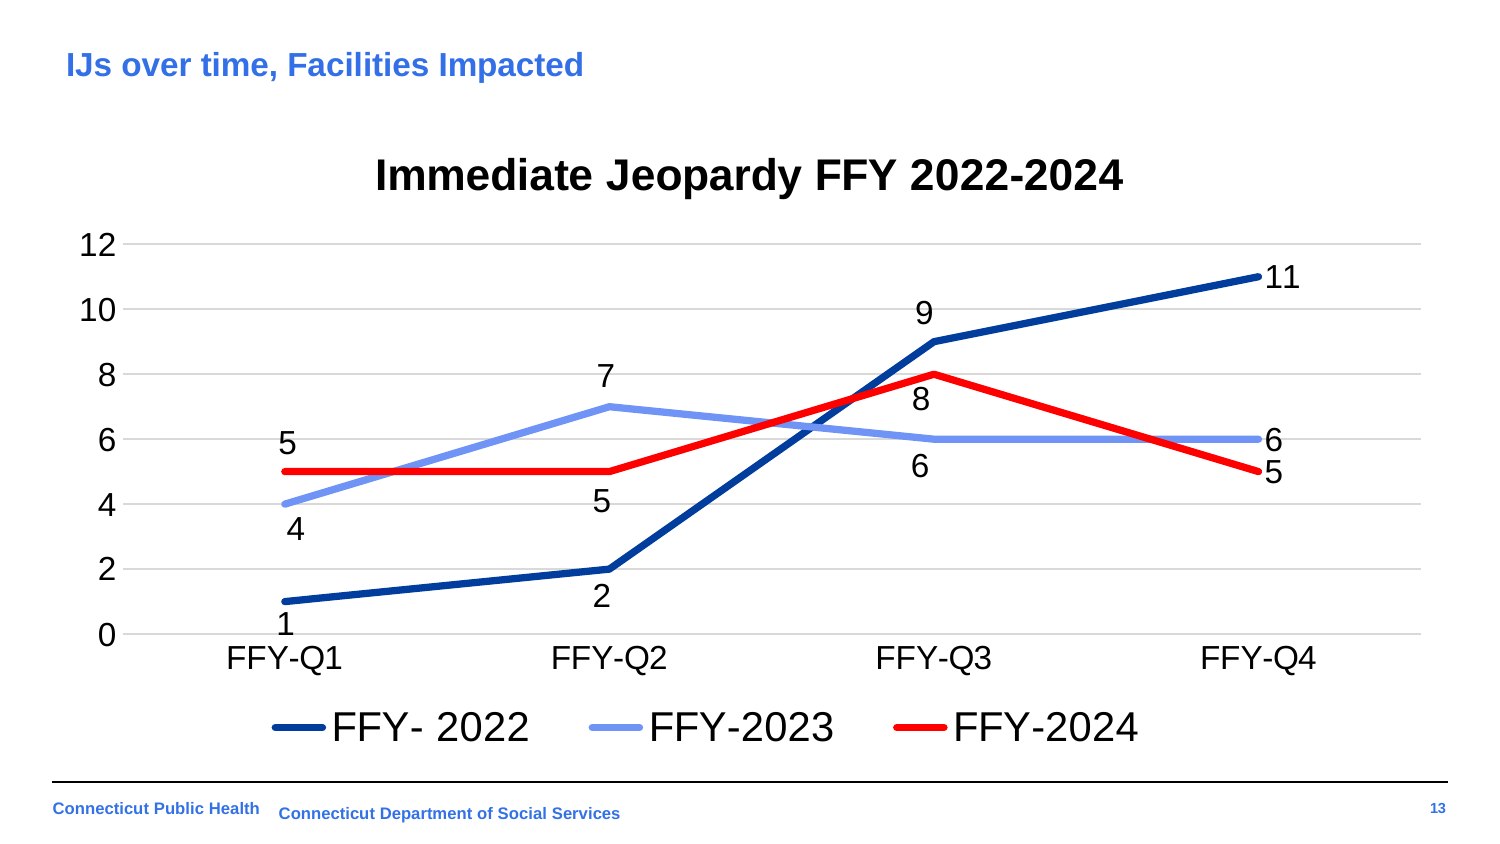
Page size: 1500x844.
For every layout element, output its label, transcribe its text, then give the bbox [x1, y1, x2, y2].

text_box Connecticut Department of Social Services [264, 795, 636, 830]
title IJs over time, Facilities Impacted [51, 38, 1449, 88]
chart [50, 117, 1450, 764]
